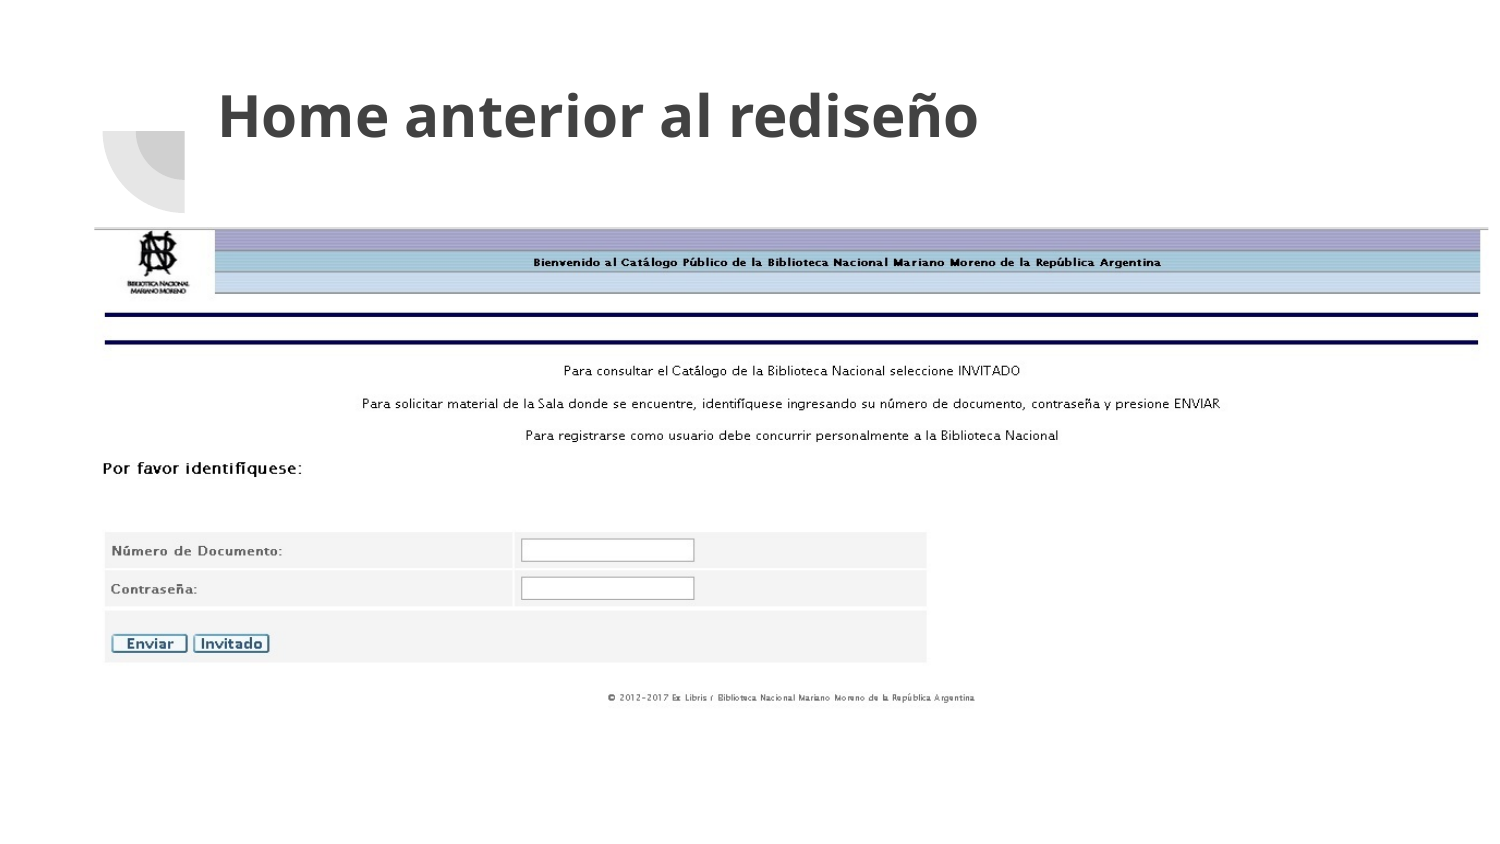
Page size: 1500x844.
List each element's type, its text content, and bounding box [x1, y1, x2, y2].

title Home anterior al rediseño [202, 63, 1356, 175]
picture [94, 226, 1489, 835]
